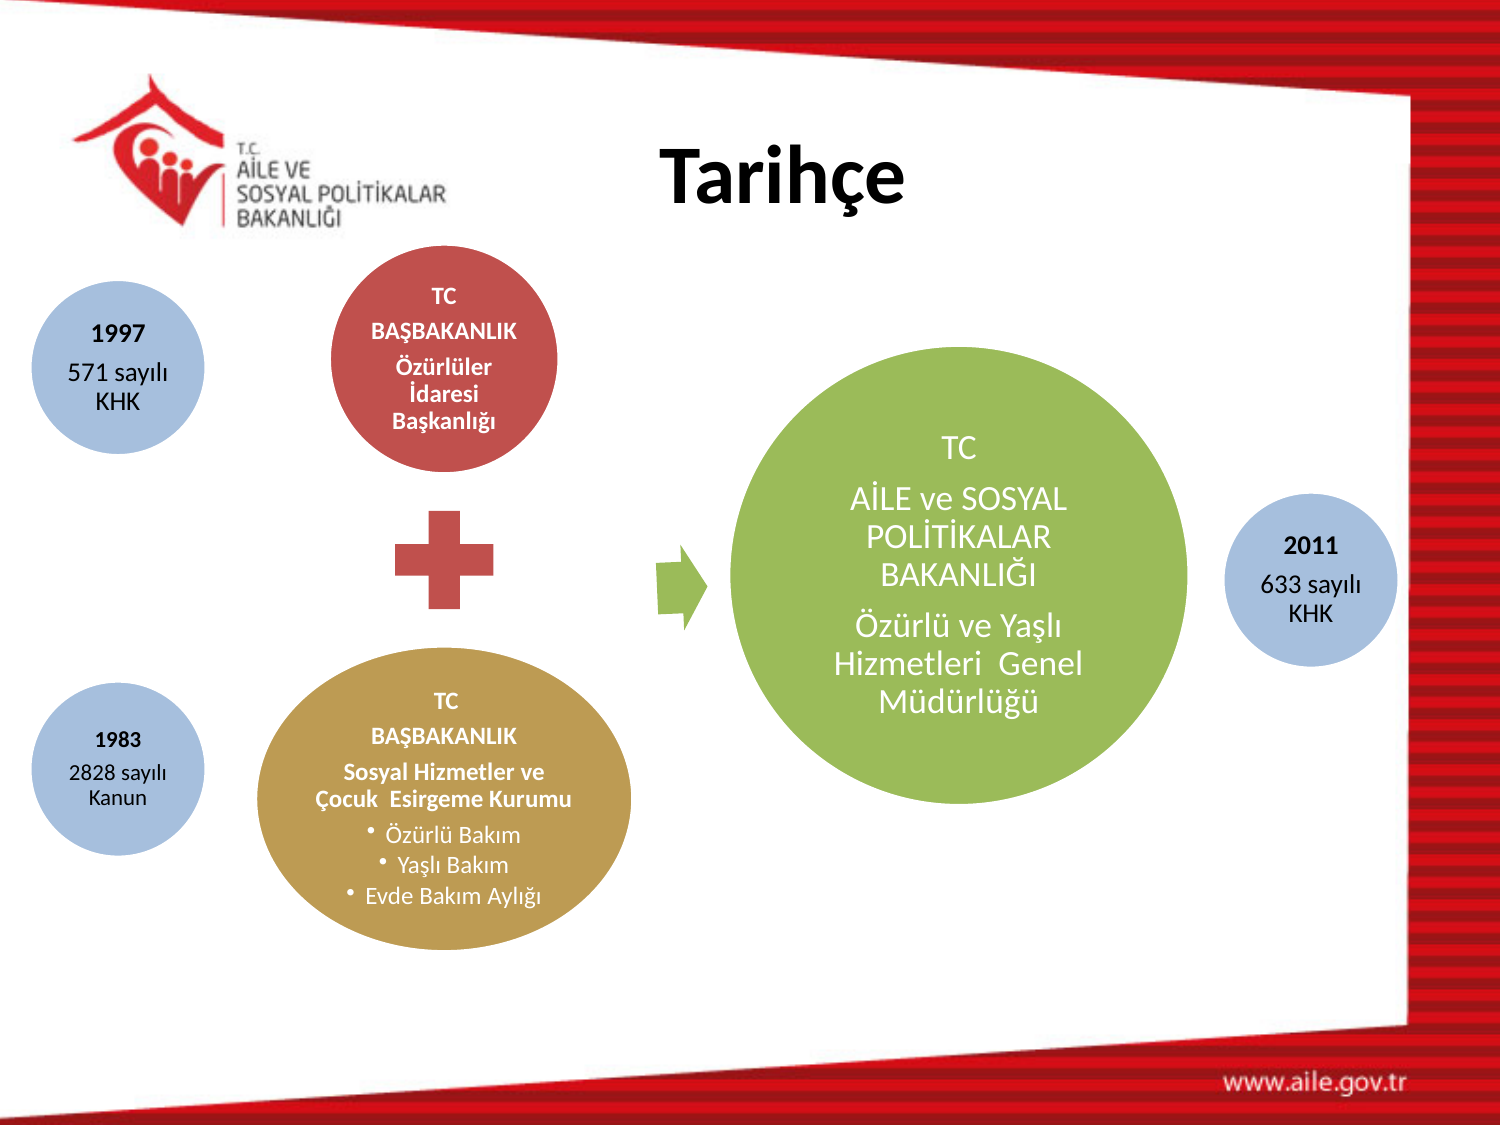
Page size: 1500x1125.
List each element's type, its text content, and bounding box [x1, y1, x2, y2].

title Tarihçe [644, 93, 1253, 241]
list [194, 243, 1294, 953]
picture [0, 0, 1500, 1125]
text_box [1198, 491, 1436, 669]
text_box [29, 278, 231, 457]
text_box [29, 680, 219, 858]
